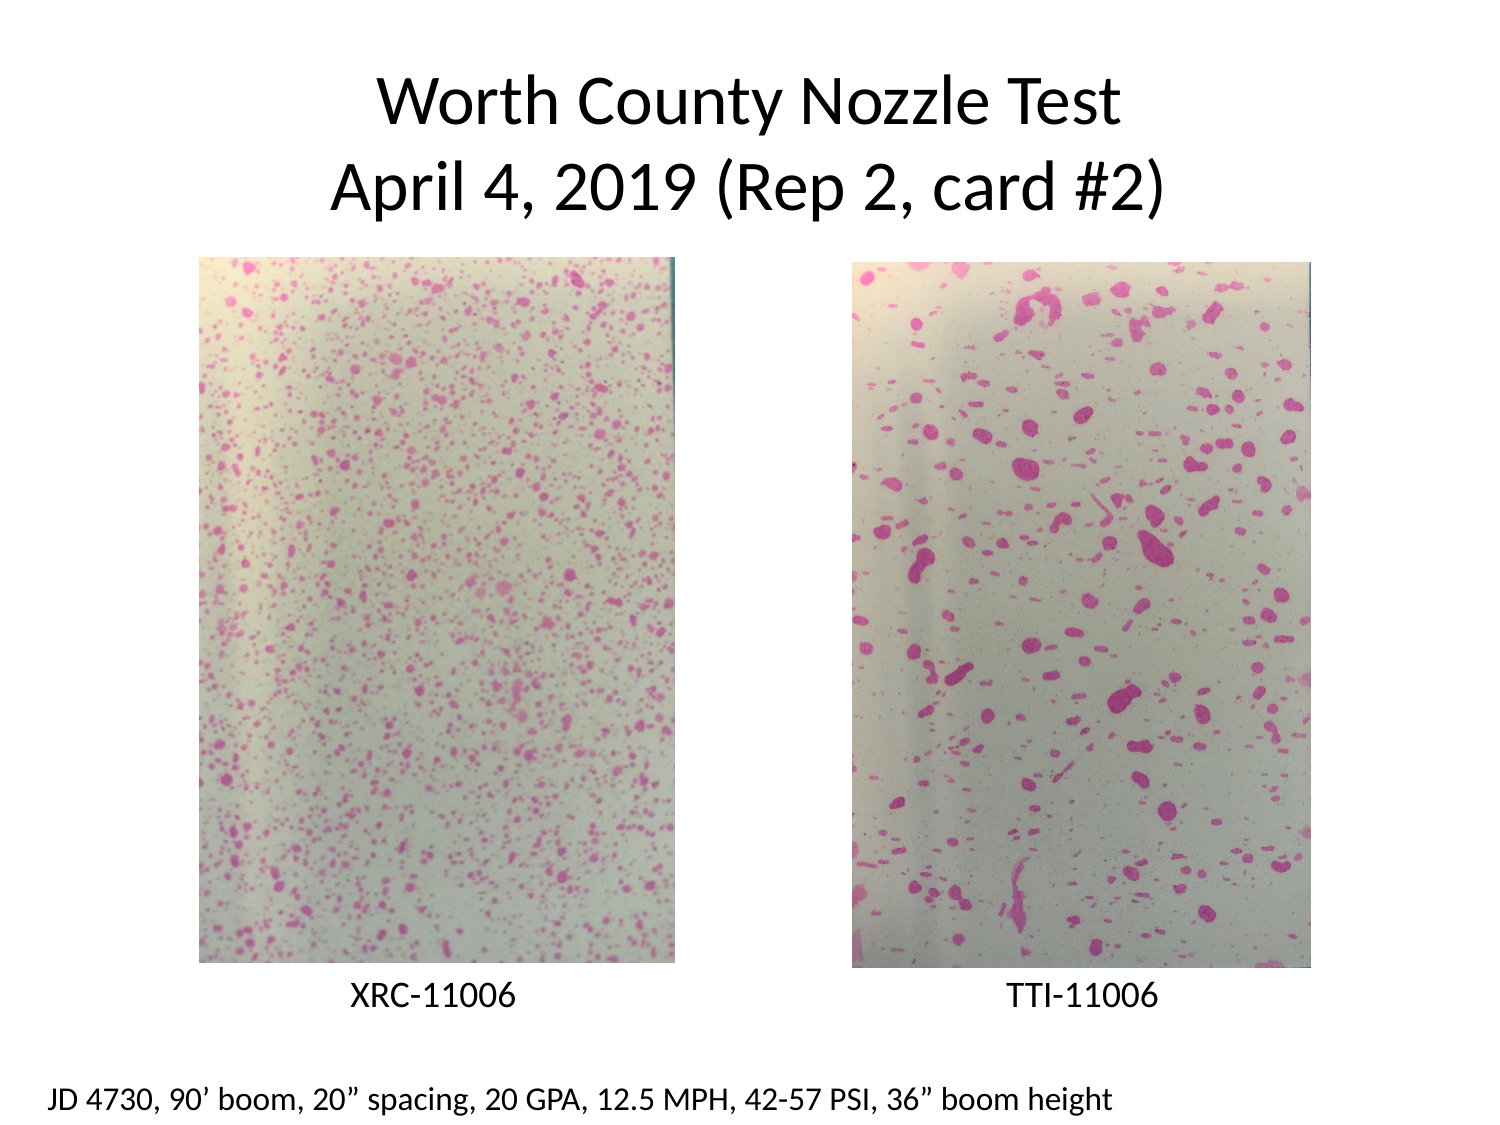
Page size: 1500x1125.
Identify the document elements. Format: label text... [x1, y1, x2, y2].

text_box JD 4730, 90’ boom, 20” spacing, 20 GPA, 12.5 MPH, 42-57 PSI, 36” boom height [32, 1069, 1130, 1125]
text_box XRC-11006 [335, 971, 532, 1023]
title Worth County Nozzle Test April 4, 2019 (Rep 2, card #2) [75, 45, 1425, 233]
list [199, 257, 676, 963]
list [851, 262, 1312, 968]
text_box TTI-11006 [991, 977, 1175, 1023]
